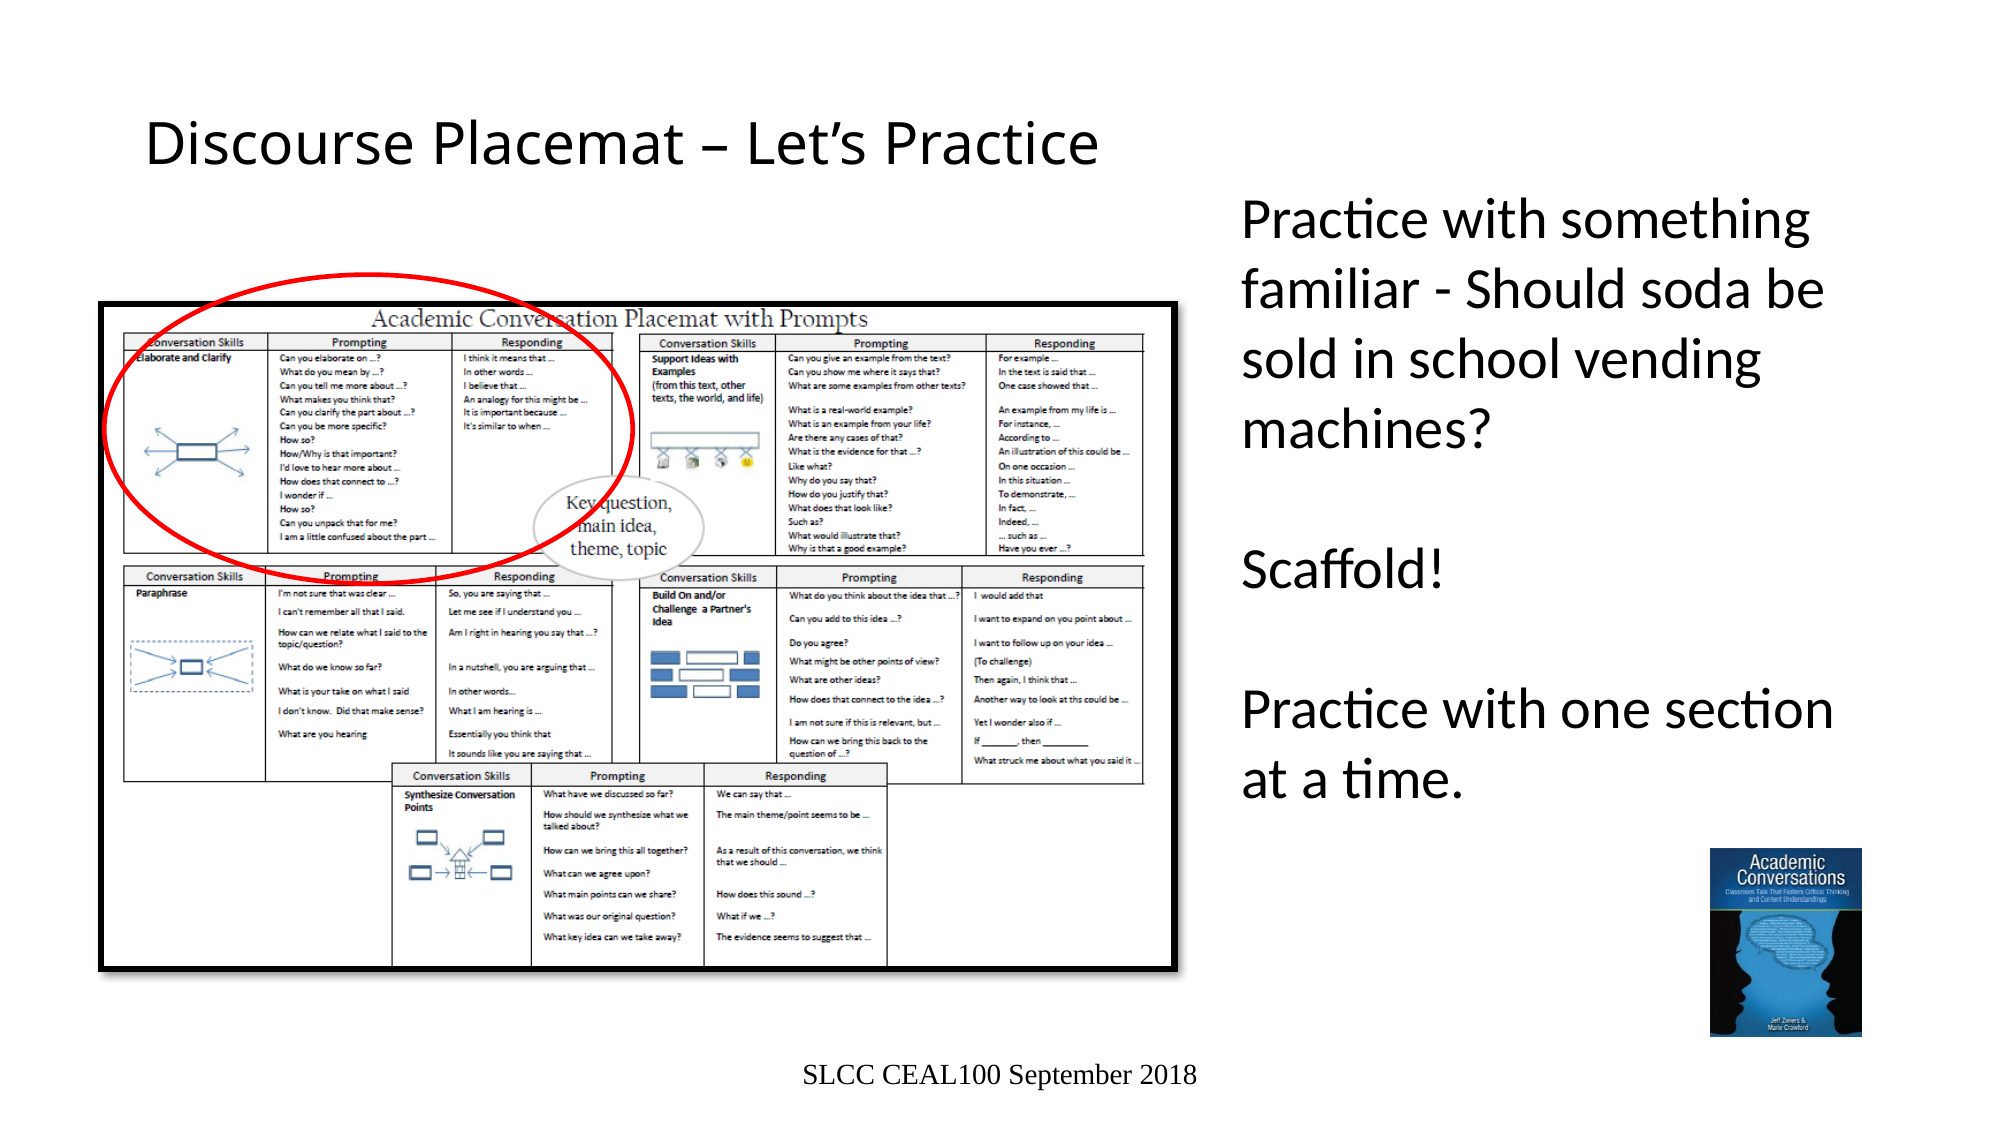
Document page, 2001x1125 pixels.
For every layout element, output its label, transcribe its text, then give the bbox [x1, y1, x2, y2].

text_box [206, 273, 531, 306]
footer SLCC CEAL100 September 2018 [662, 1042, 1338, 1103]
title Discourse Placemat – Let’s Practice [129, 105, 1480, 186]
picture [1710, 848, 1862, 1037]
text_box Practice with something familiar - Should soda be sold in school vending machines? Scaffold! Practice with one section at a time. [1226, 173, 1861, 958]
picture [104, 306, 1172, 966]
